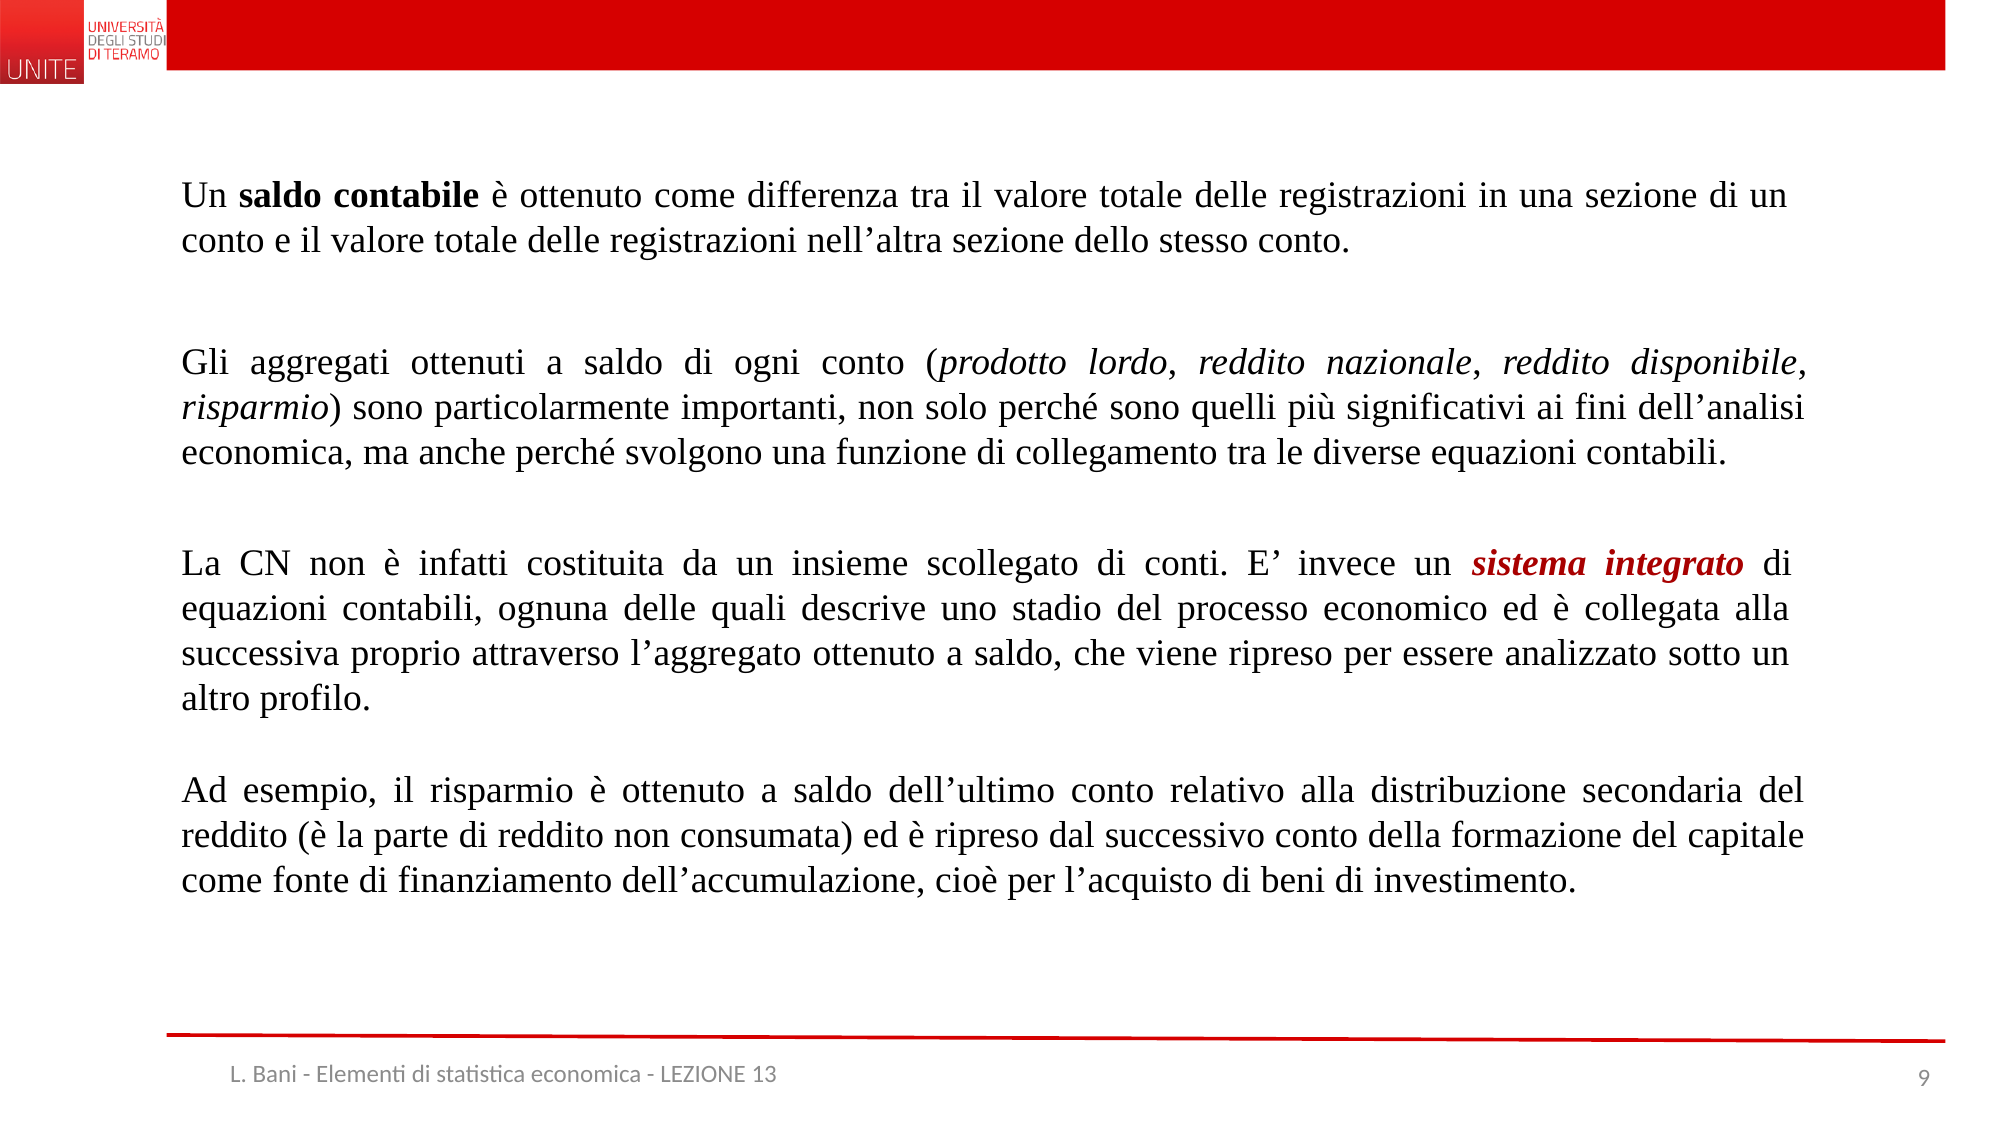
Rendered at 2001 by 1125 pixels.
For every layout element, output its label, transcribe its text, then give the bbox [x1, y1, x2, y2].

slide_number 9 [1495, 1046, 1946, 1106]
picture [0, 0, 167, 84]
text_box Gli aggregati ottenuti a saldo di ogni conto (prodotto lordo, reddito nazionale, reddito disponibile, risparmio) sono particolarmente importanti, non solo perché sono quelli più significativi ai fini dell’analisi economica, ma anche perché svolgono una funzione di collegamento tra le diverse equazioni contabili. [166, 329, 1822, 480]
text_box Un saldo contabile è ottenuto come differenza tra il valore totale delle registrazioni in una sezione di un conto e il valore totale delle registrazioni nell’altra sezione dello stesso conto. [166, 162, 1805, 268]
text_box La CN non è infatti costituita da un insieme scollegato di conti. E’ invece un sistema integrato di equazioni contabili, ognuna delle quali descrive uno stadio del processo economico ed è collegata alla successiva proprio attraverso l’aggregato ottenuto a saldo, che viene ripreso per essere analizzato sotto un altro profilo. [166, 530, 1807, 726]
footer L. Bani - Elementi di statistica economica - LEZIONE 13 [166, 1042, 842, 1103]
text_box Ad esempio, il risparmio è ottenuto a saldo dell’ultimo conto relativo alla distribuzione secondaria del reddito (è la parte di reddito non consumata) ed è ripreso dal successivo conto della formazione del capitale come fonte di finanziamento dell’accumulazione, cioè per l’acquisto di beni di investimento. [166, 757, 1822, 908]
